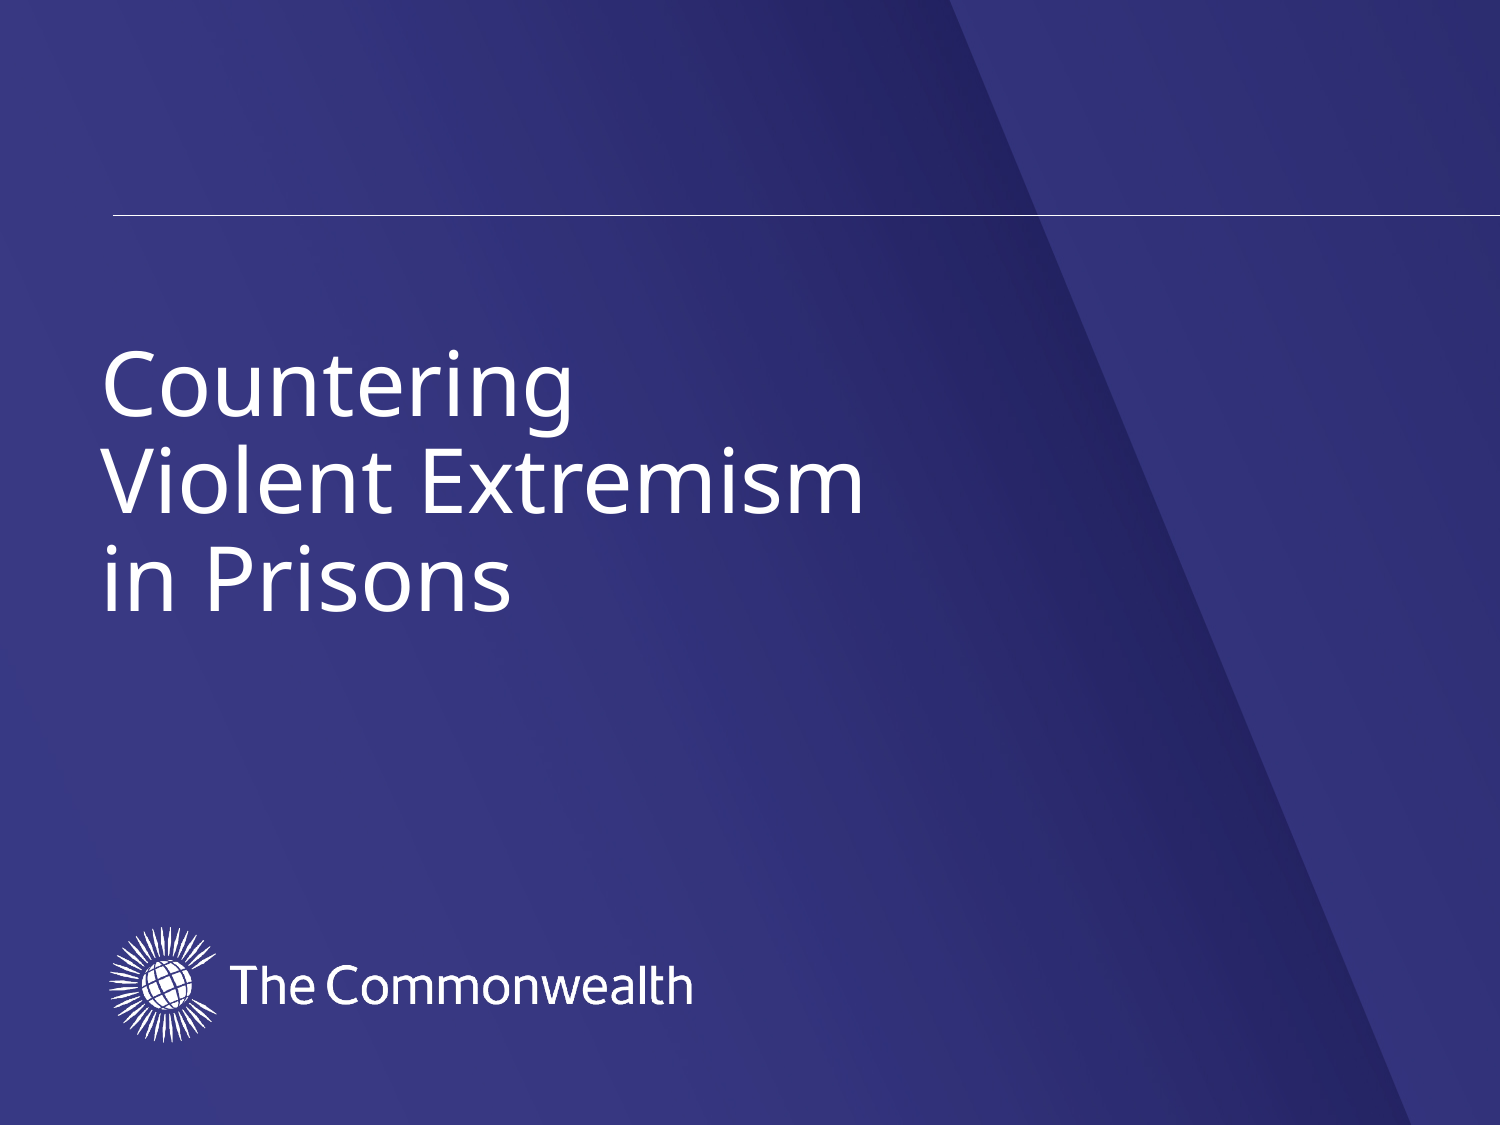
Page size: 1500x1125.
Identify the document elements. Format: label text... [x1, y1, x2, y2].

title Countering Violent Extremism in Prisons [100, 328, 891, 642]
picture [0, 0, 1500, 1125]
